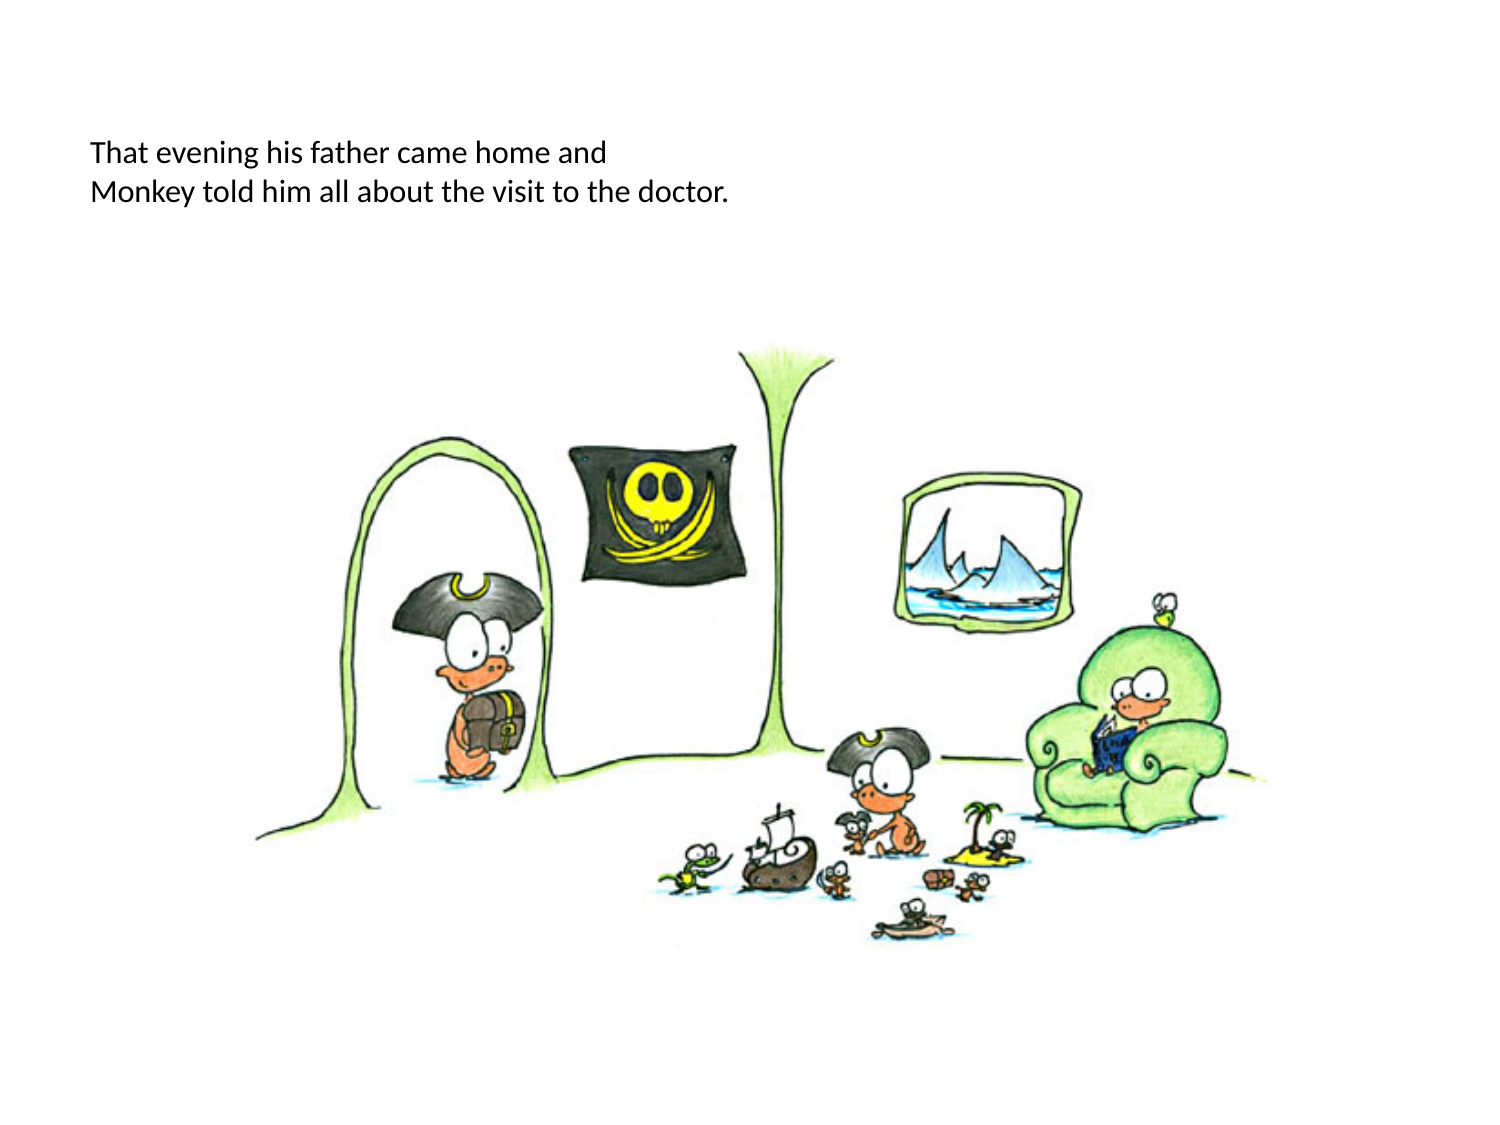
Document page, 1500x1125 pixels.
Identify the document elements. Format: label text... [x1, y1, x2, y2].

picture [249, 337, 1274, 951]
title That evening his father came home and Monkey told him all about the visit to the doctor. [75, 45, 1425, 313]
